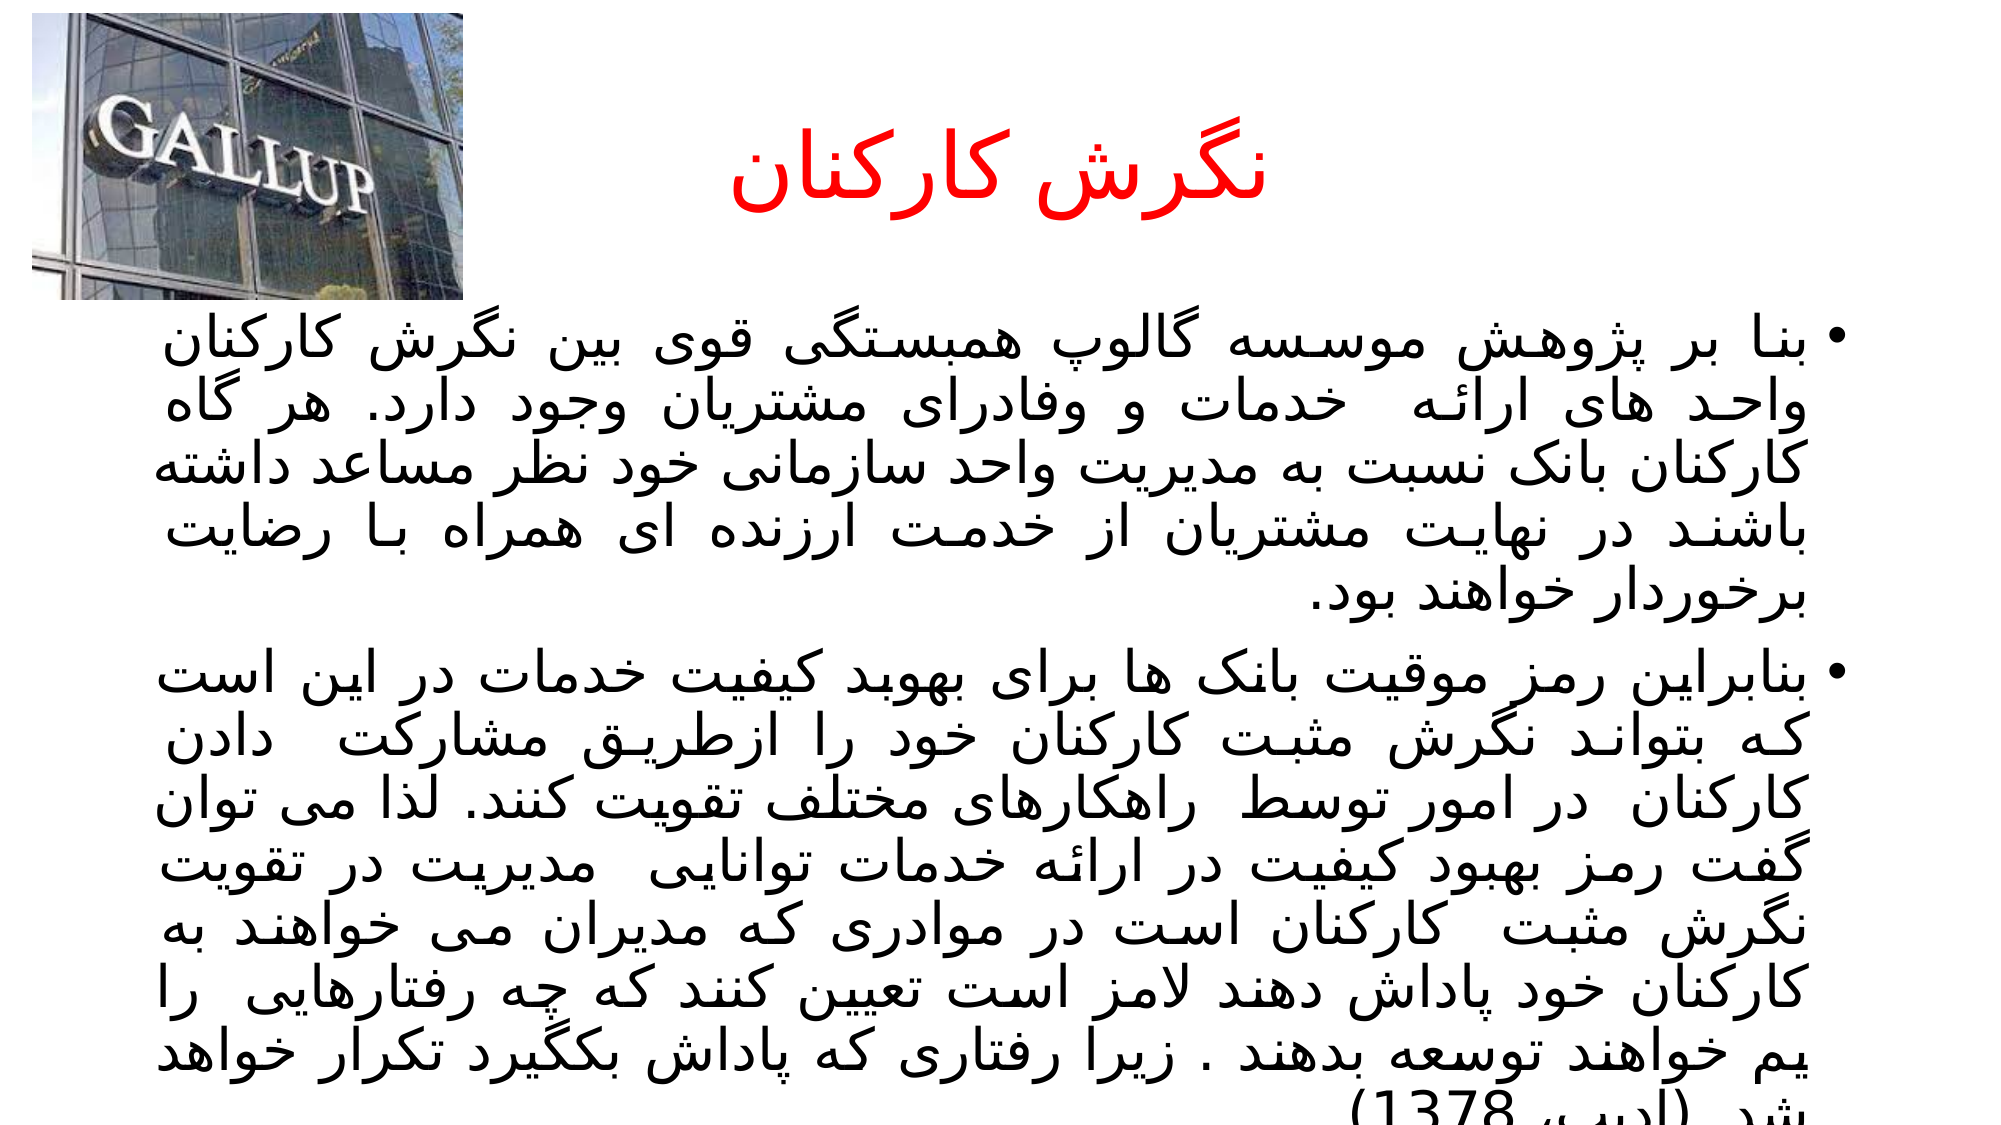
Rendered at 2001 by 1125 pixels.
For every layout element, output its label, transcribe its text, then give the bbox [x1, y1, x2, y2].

picture [32, 13, 463, 300]
list بنا بر پژوهش موسسه گالوپ همبستگی قوی بین نگرش کارکنان واحد های ارائه خدمات و وفادرای مشتریان وجود دارد. هر گاه کارکنان بانک نسبت به مدیریت واحد سازمانی خود نظر مساعد داشته باشند در نهایت مشتریان از خدمت ارزنده ای همراه با رضایت برخوردار خواهند بود. بنابراین رمز موقیت بانک ها برای بهوبد کیفیت خدمات در این است که بتواند نگرش مثبت کارکنان خود را ازطریق مشارکت دادن کارکنان در امور توسط راهکارهای مختلف تقویت کنند. لذا می توان گفت رمز بهبود کیفیت در ارائه خدمات توانایی مدیریت در تقویت نگرش مثبت کارکنان است در موادری که مدیران می خواهند به کارکنان خود پاداش دهند لامز است تعیین کنند که چه رفتارهایی را یم خواهند توسعه بدهند . زیرا رفتاری که پاداش بکگیرد تکرار خواهد شد. (ادیب، 1378) [137, 299, 1863, 1014]
title نگرش کارکنان [463, 59, 1863, 278]
